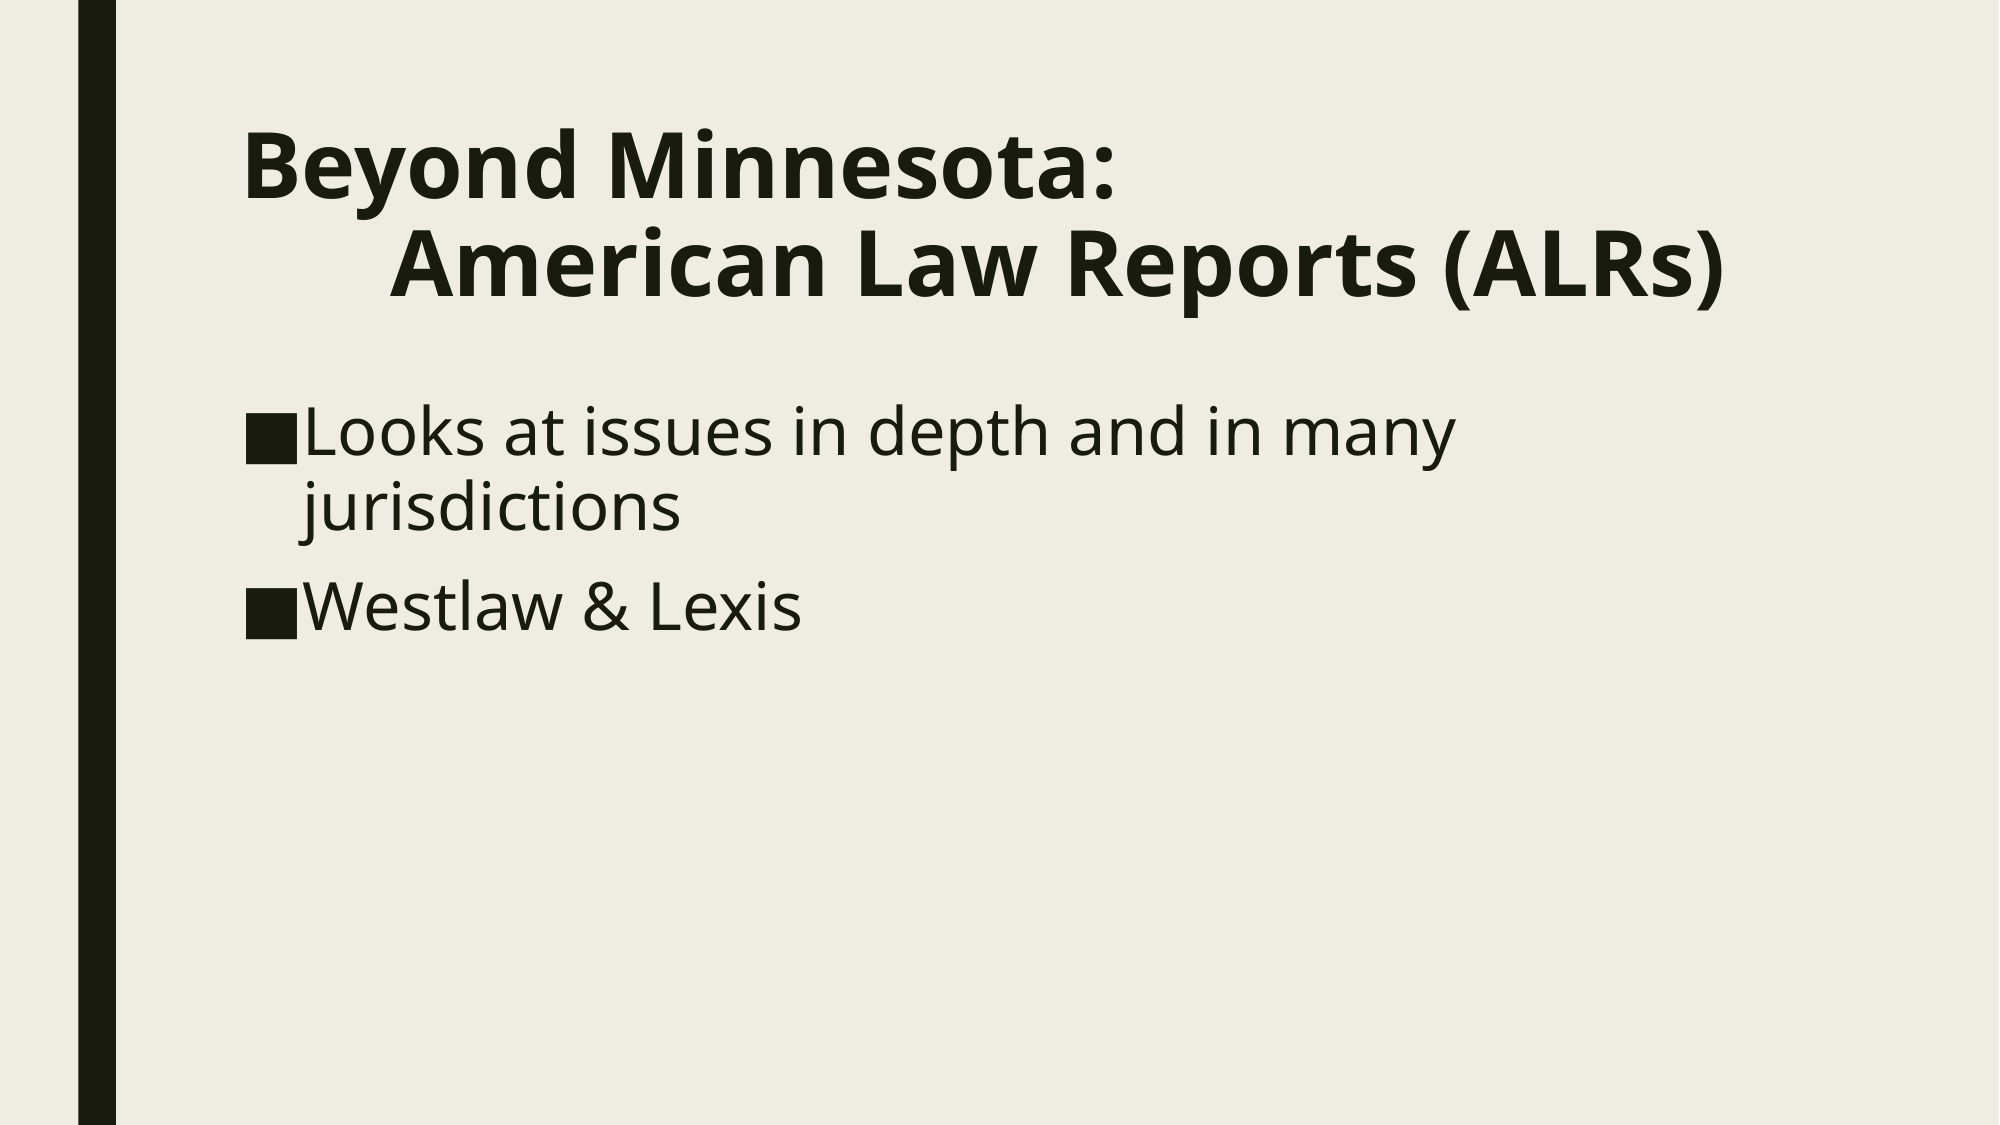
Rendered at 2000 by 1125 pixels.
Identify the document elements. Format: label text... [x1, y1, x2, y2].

title Beyond Minnesota: American Law Reports (ALRs) [224, 112, 1800, 363]
list Looks at issues in depth and in many jurisdictions Westlaw & Lexis [224, 387, 1800, 963]
